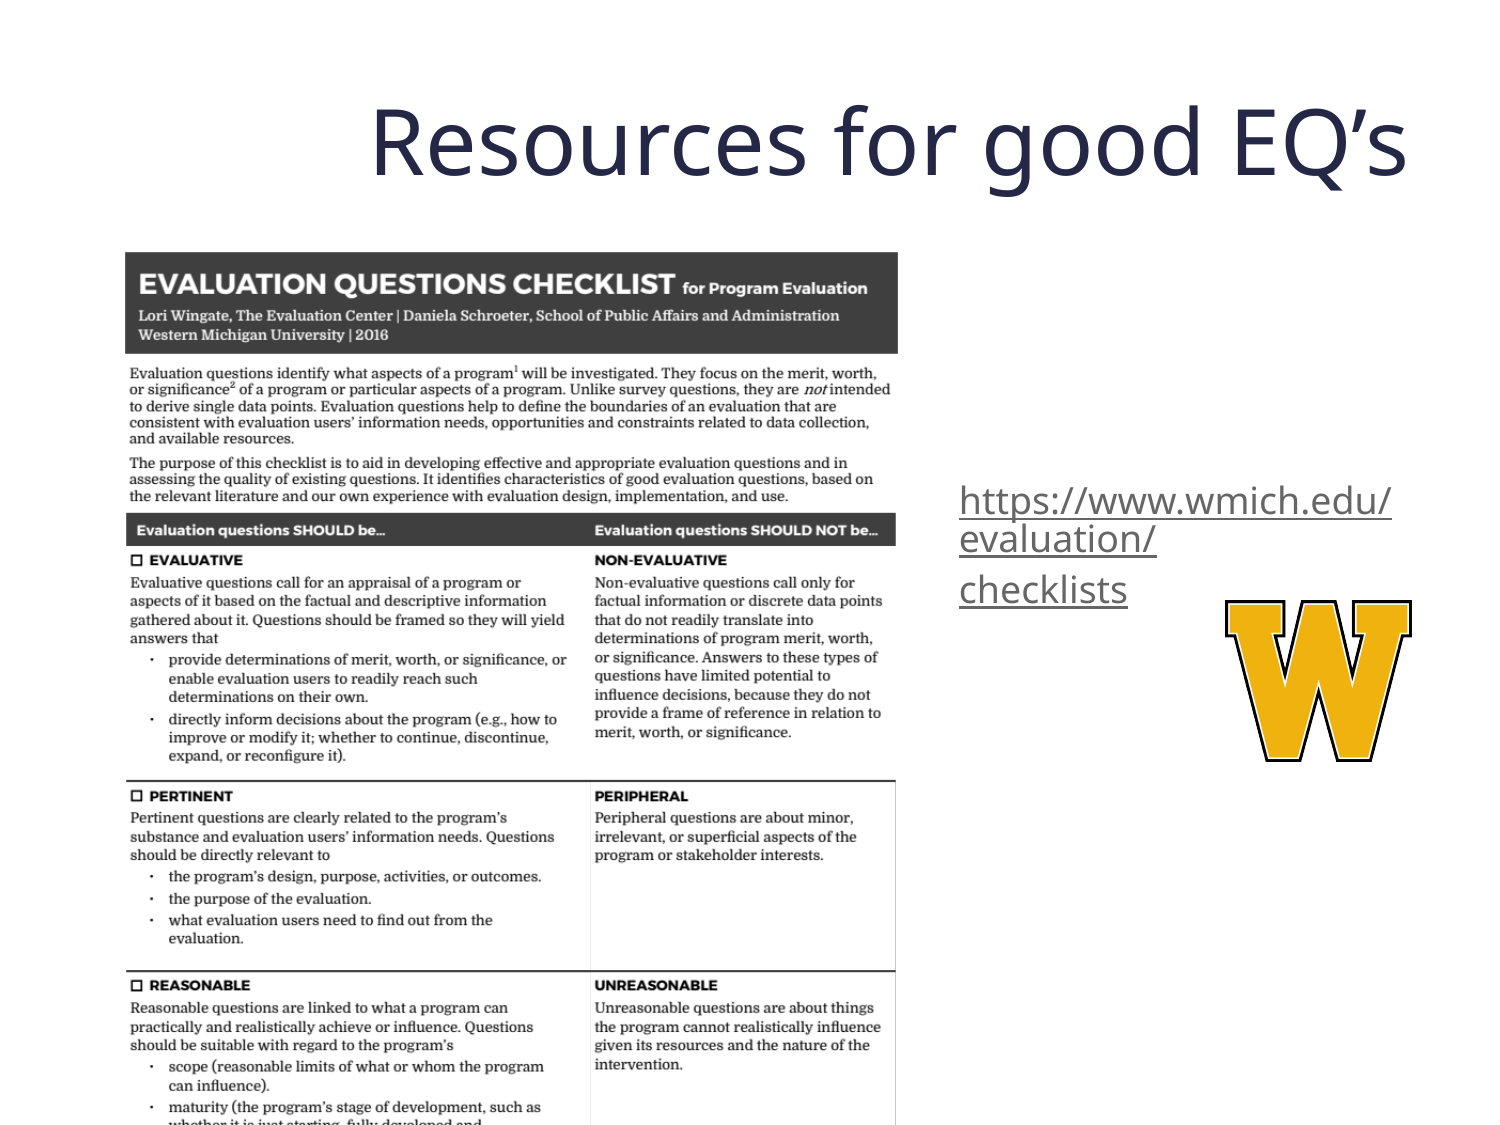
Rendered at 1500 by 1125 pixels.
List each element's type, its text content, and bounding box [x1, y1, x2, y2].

picture [74, 201, 945, 1125]
title Resources for good EQ’s [75, 45, 1425, 233]
picture [1225, 600, 1412, 762]
text_box https://www.wmich.edu/evaluation/checklists [949, 469, 1425, 632]
